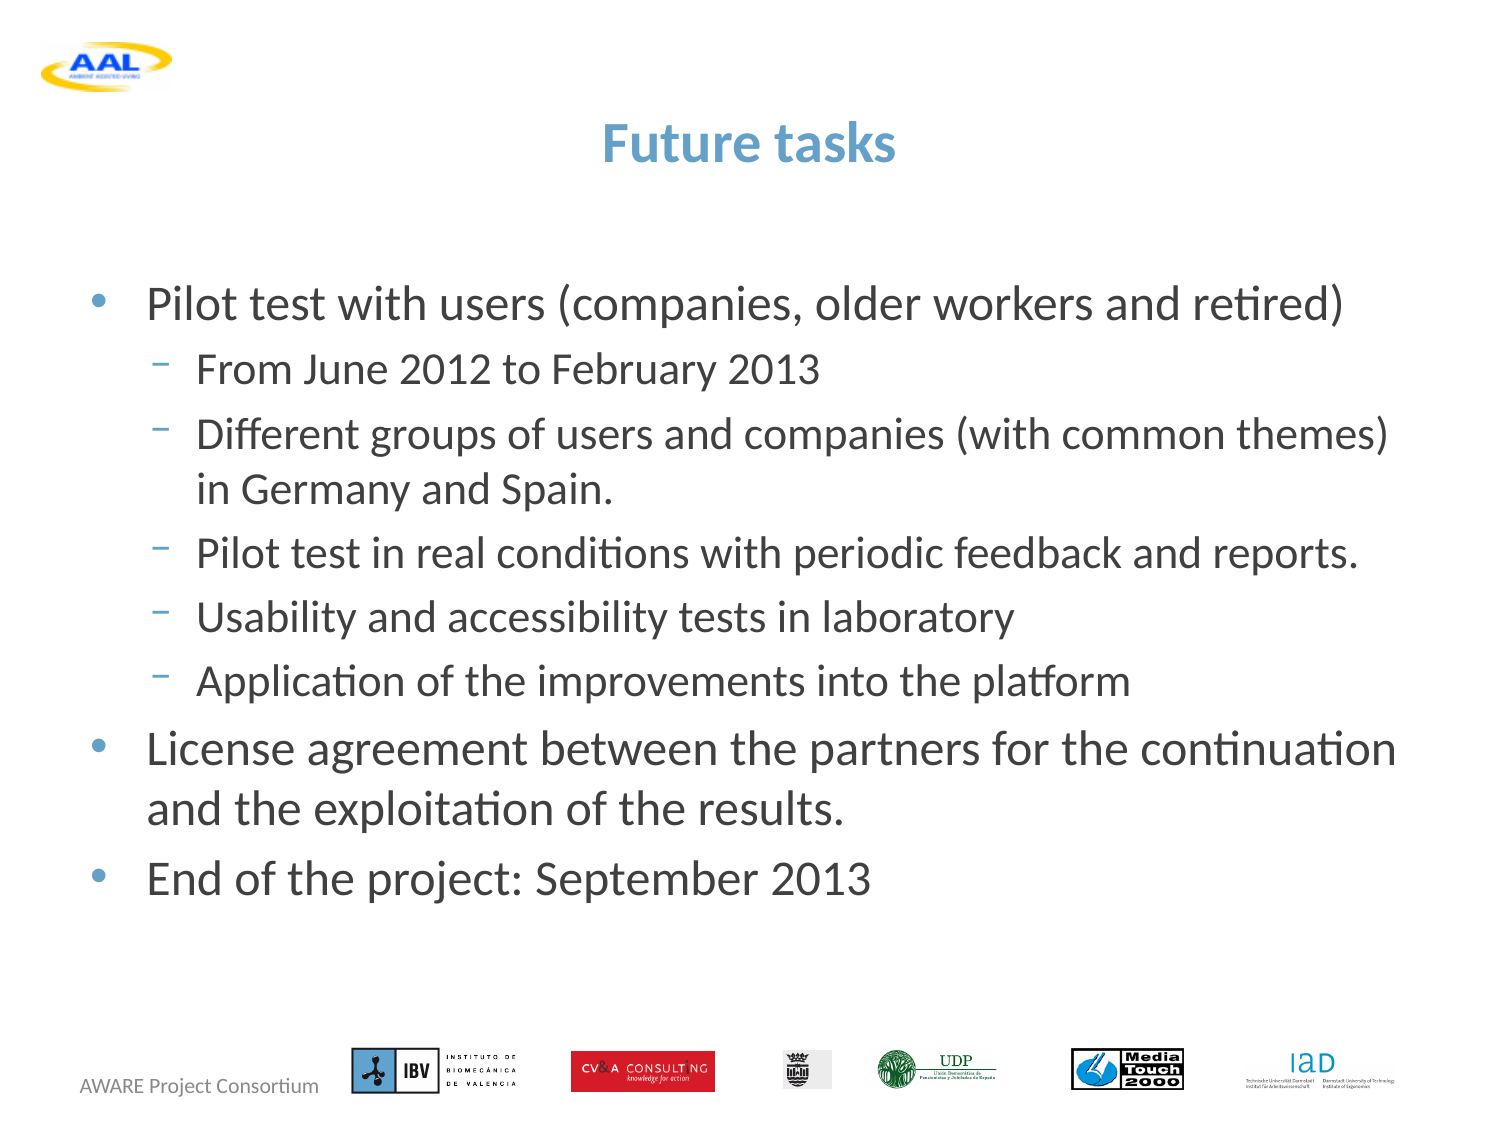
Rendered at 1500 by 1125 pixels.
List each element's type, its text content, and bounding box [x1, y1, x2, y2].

picture [41, 42, 172, 92]
picture [1323, 1056, 1331, 1070]
picture [571, 1051, 715, 1092]
picture [1302, 1064, 1310, 1070]
picture [782, 1050, 832, 1089]
picture [1244, 1053, 1395, 1089]
picture [868, 1049, 997, 1089]
title Future tasks [75, 45, 1425, 233]
picture [351, 1047, 516, 1094]
picture [1071, 1048, 1184, 1090]
list Pilot test with users (companies, older workers and retired) From June 2012 to February 2013 Different groups of users and companies (with common themes) in Germany and Spain. Pilot test in real conditions with periodic feedback and reports. Usability and accessibility tests in laboratory Application of the improvements into the platform License agreement between the partners for the continuation and the exploitation of the results. End of the project: September 2013 [75, 262, 1425, 1005]
